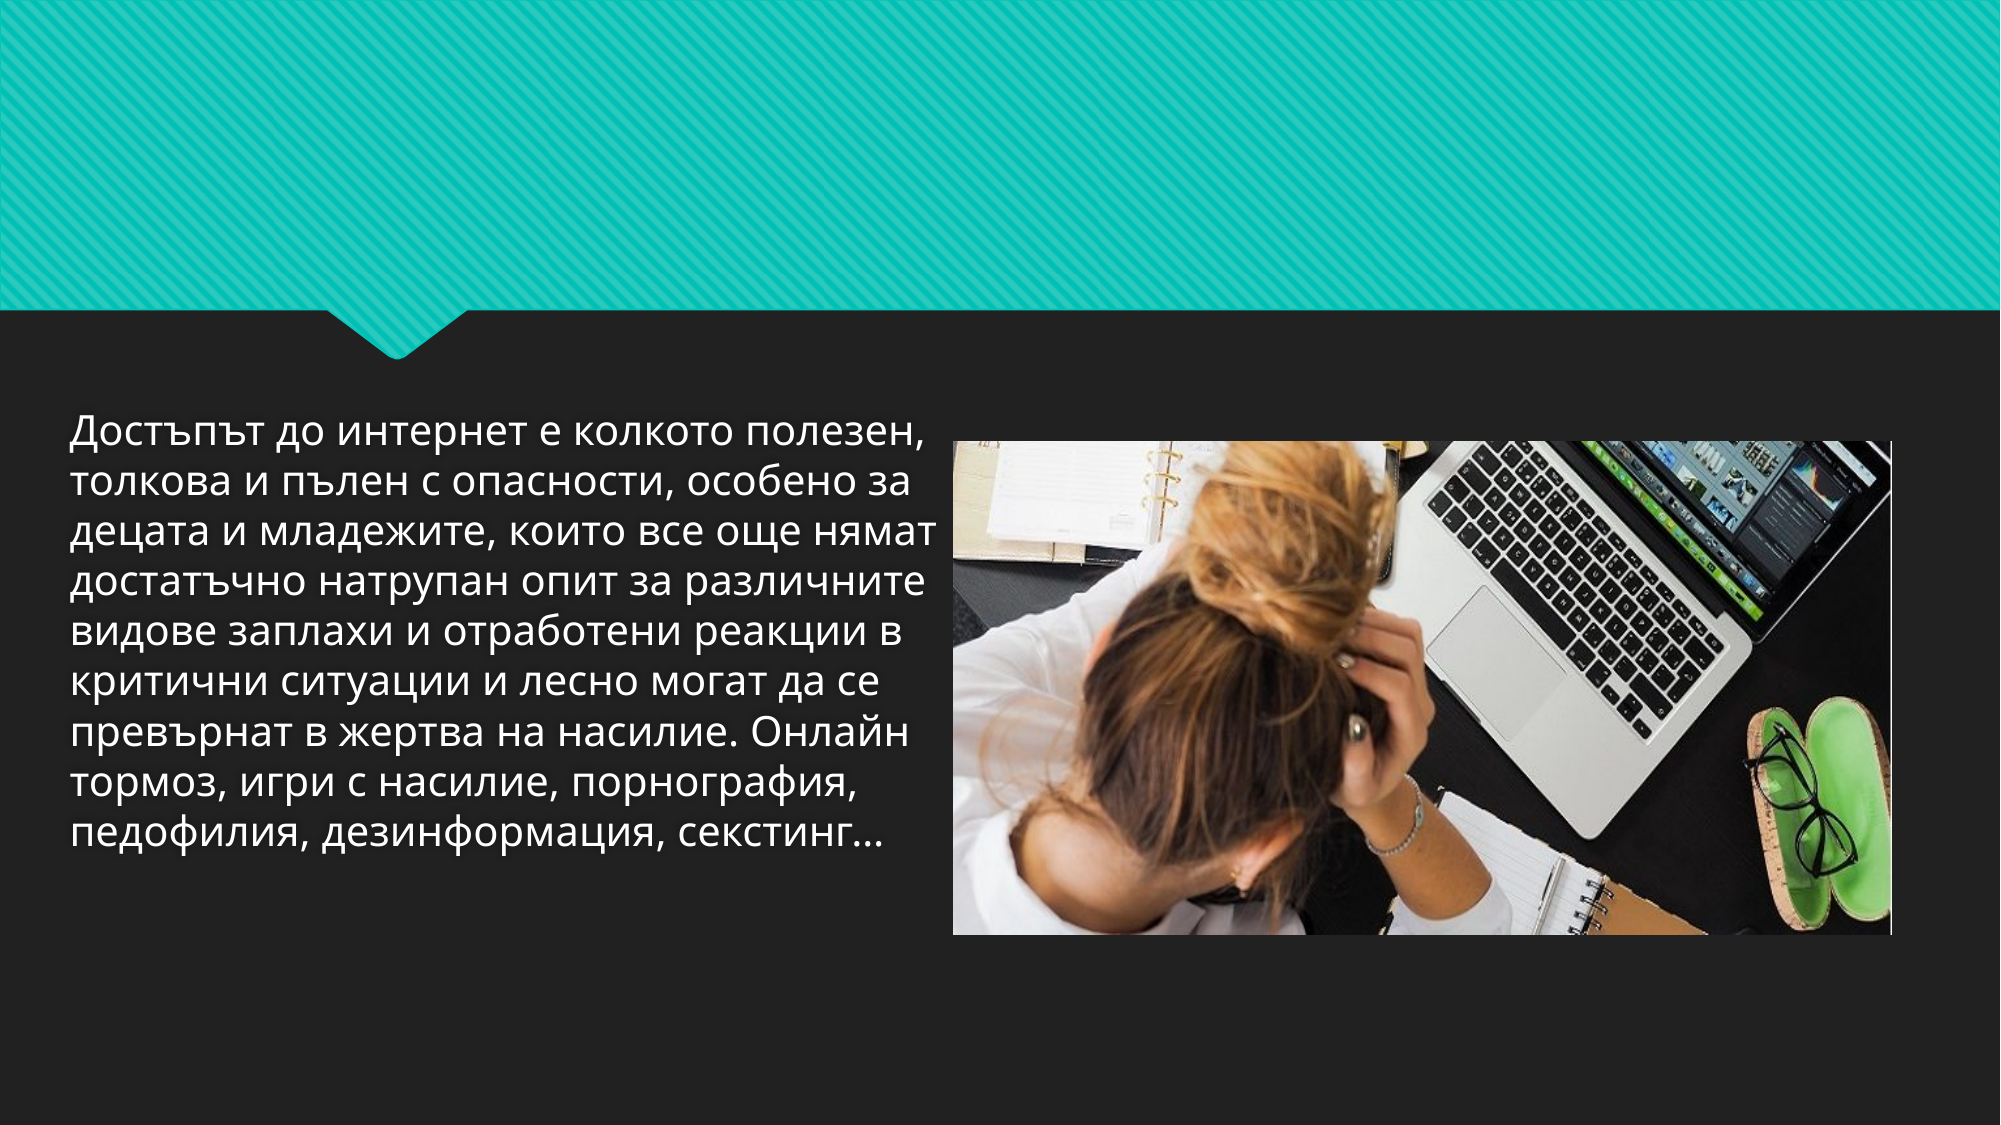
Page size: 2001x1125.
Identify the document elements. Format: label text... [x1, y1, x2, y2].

list Достъпът до интернет е колкото полезен, толкова и пълен с опасности, особено за децата и младежите, които все още нямат достатъчно натрупан опит за различните видове заплахи и отработени реакции в критични ситуации и лесно могат да се превърнат в жертва на насилие. Онлайн тормоз, игри с насилие, порнография, педофилия, дезинформация, секстинг… [54, 396, 954, 980]
picture [953, 441, 1892, 935]
